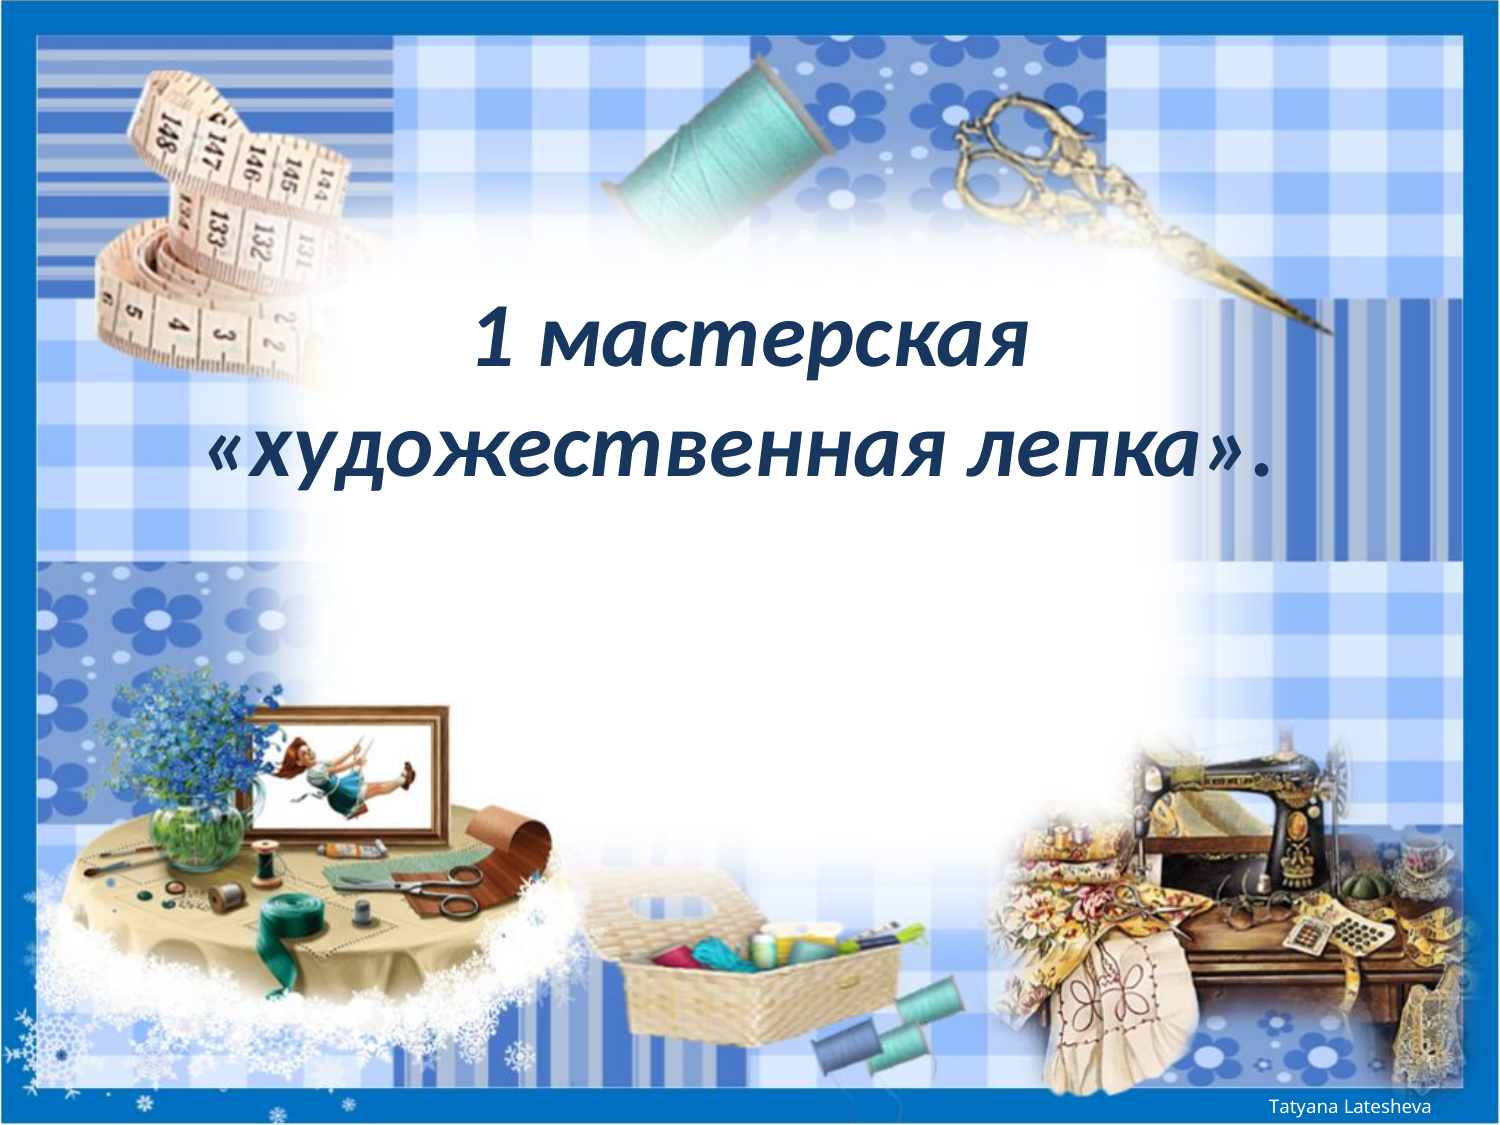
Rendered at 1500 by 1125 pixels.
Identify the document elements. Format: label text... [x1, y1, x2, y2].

title 1 мастерская «художественная лепка». [75, 246, 1425, 633]
picture [0, 0, 1500, 1125]
